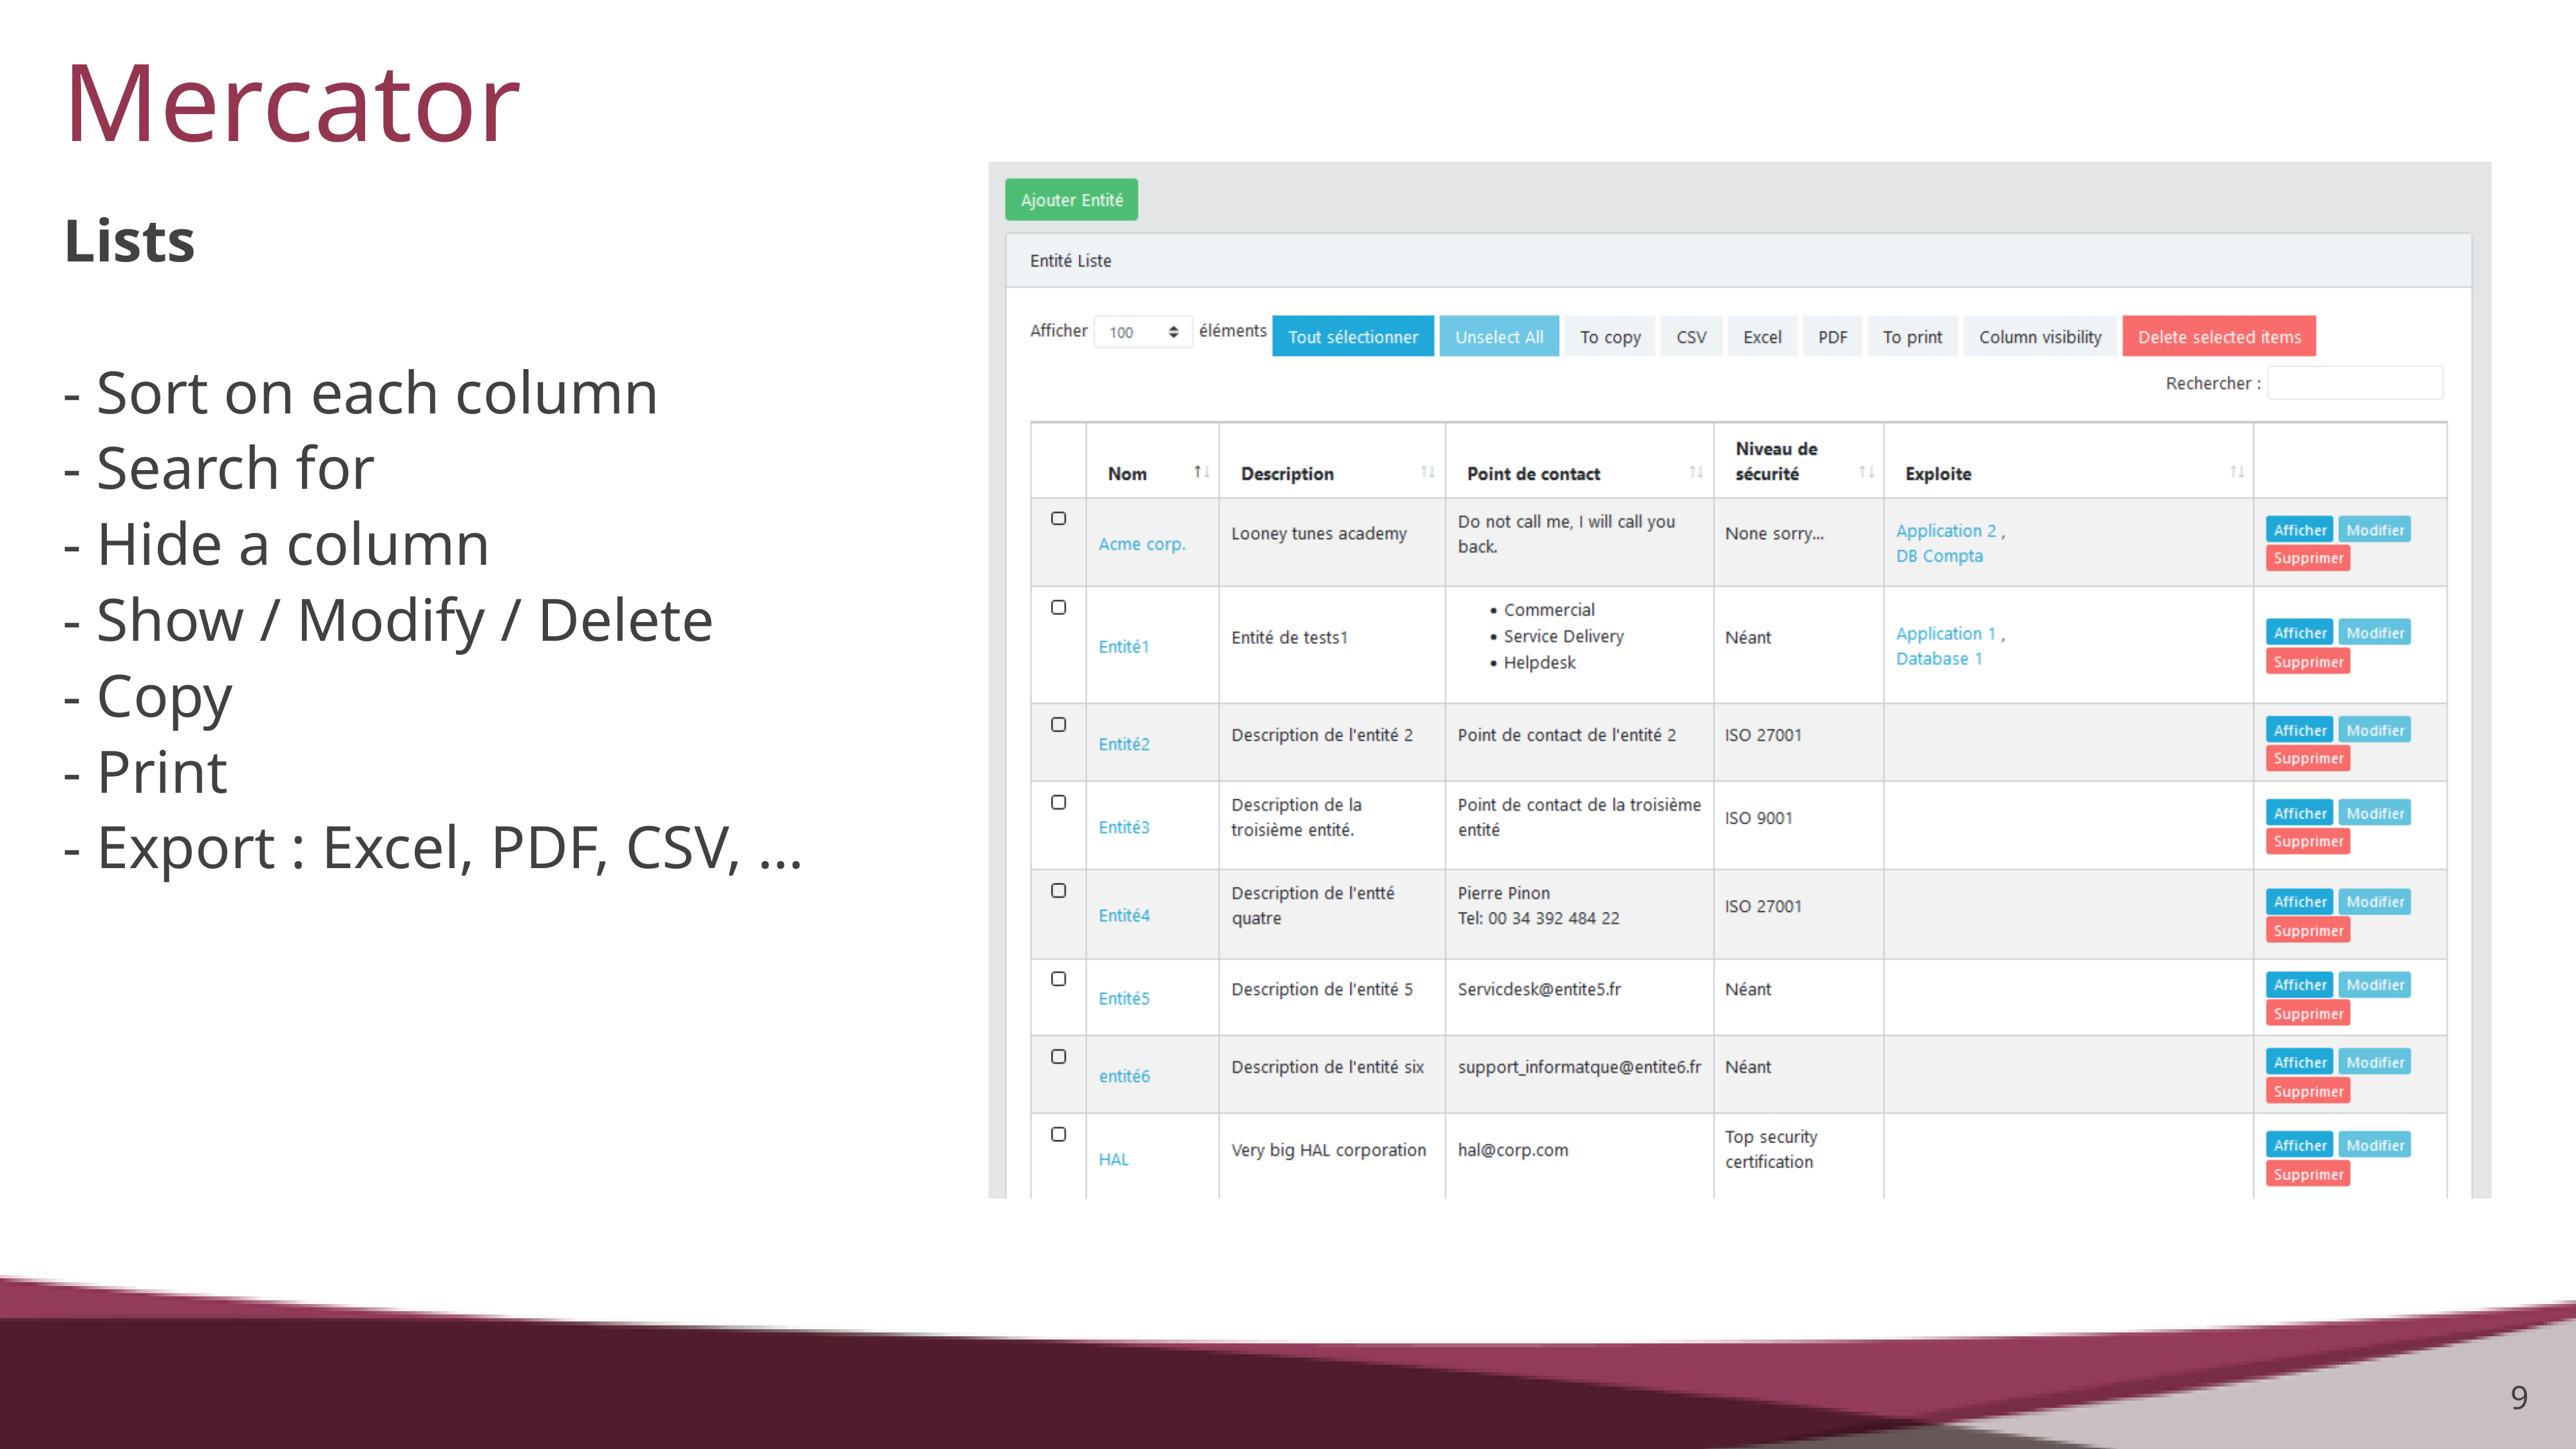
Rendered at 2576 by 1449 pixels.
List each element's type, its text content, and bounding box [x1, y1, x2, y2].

picture [0, 1261, 2576, 1449]
picture [989, 162, 2492, 1198]
list Lists - Sort on each column - Search for - Hide a column - Show / Modify / Delete - Copy - Print - Export : Excel, PDF, CSV, ... [55, 196, 932, 894]
slide_number 9 [2441, 1368, 2537, 1424]
title Mercator [55, 0, 2167, 198]
